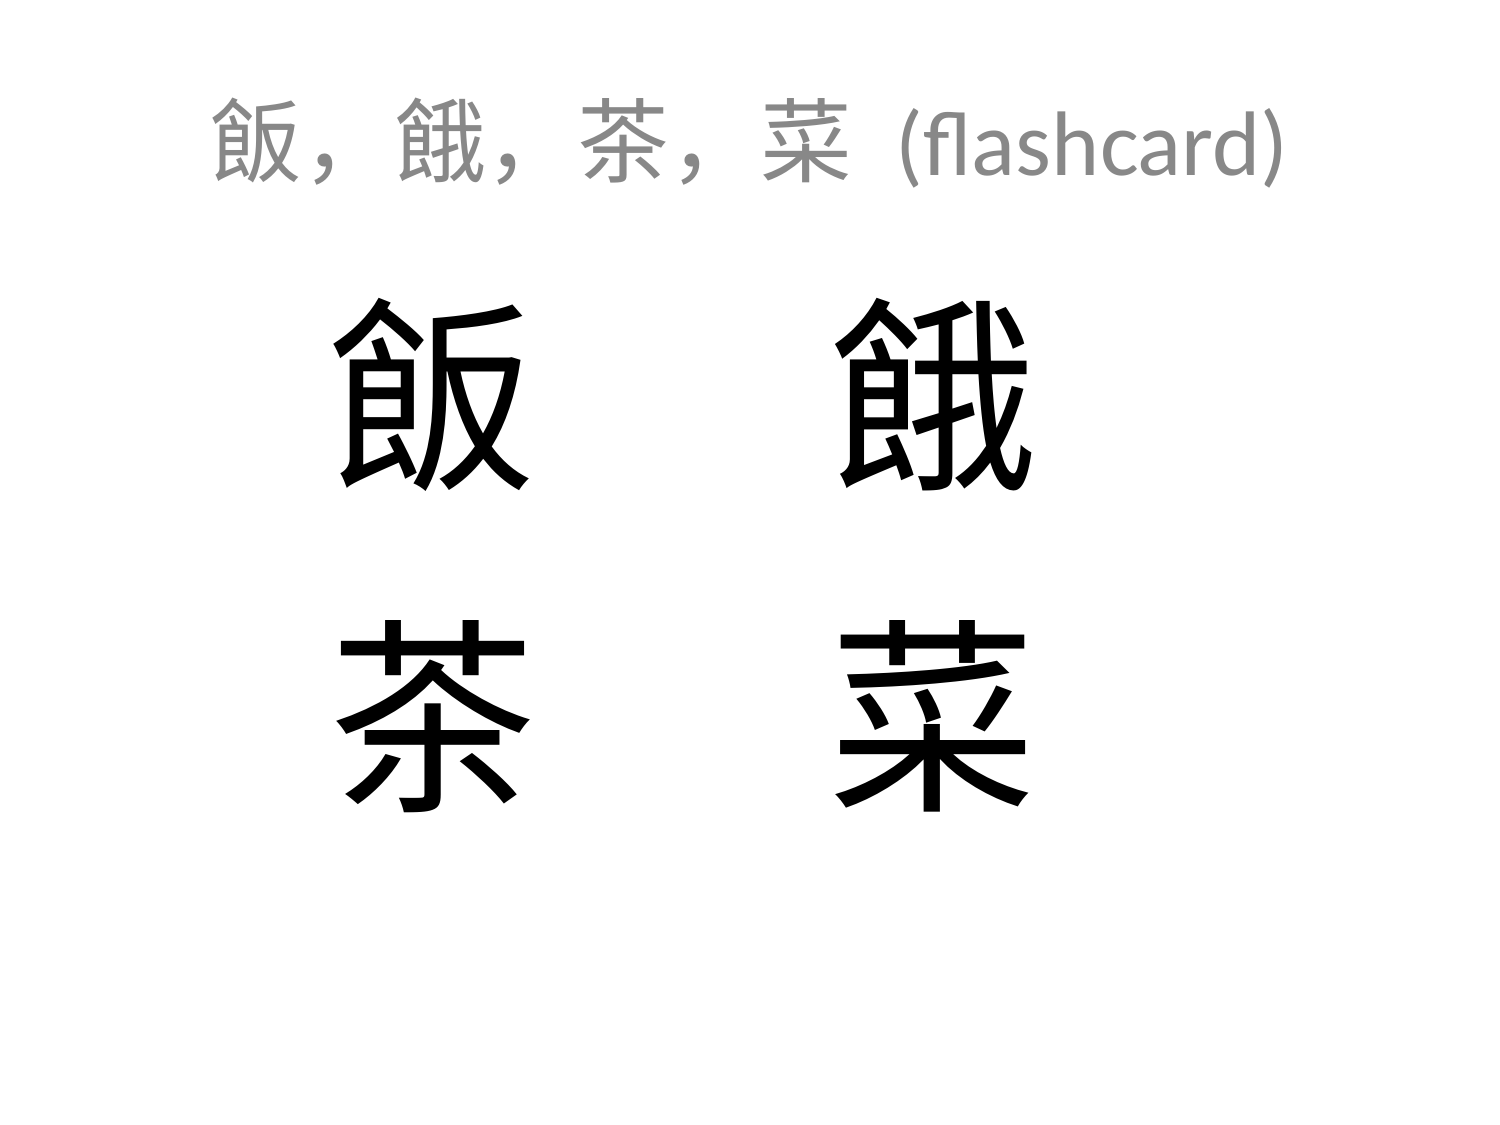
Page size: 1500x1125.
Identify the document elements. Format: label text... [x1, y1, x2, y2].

table_header 飯 [183, 279, 683, 599]
title 飯，餓，茶，菜 (flashcard) [75, 45, 1425, 233]
table_cell 茶 [183, 599, 683, 919]
table_header 餓 [683, 279, 1183, 599]
table_cell 菜 [683, 599, 1183, 919]
